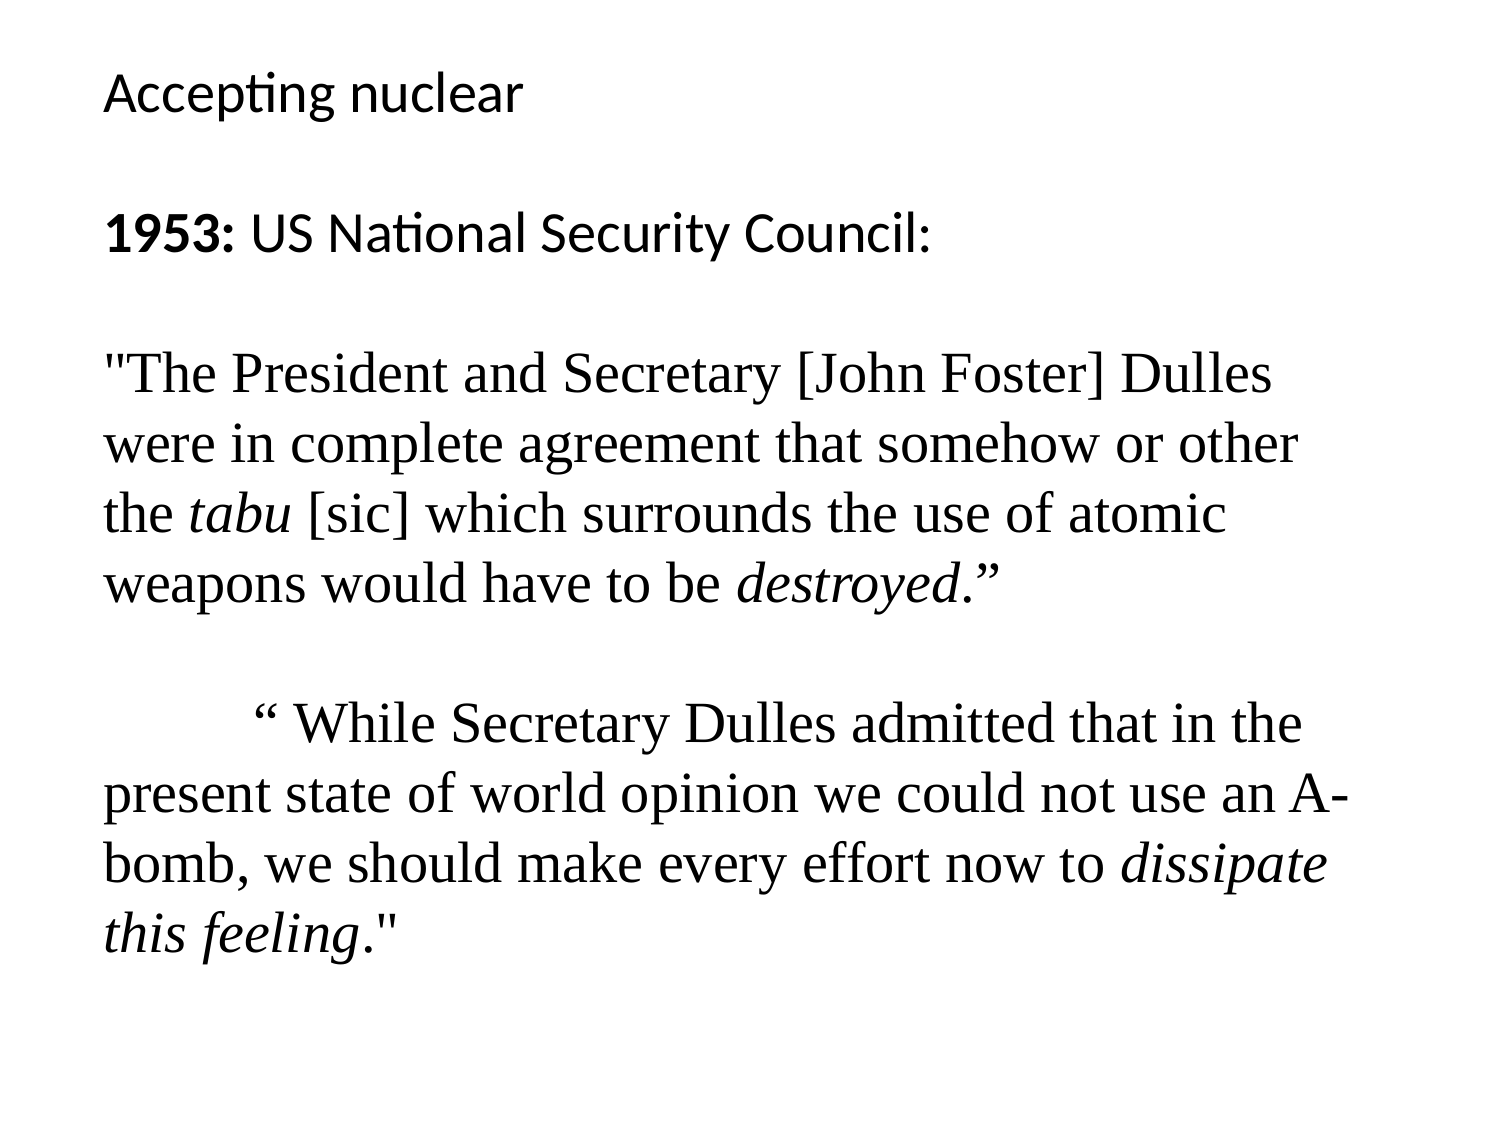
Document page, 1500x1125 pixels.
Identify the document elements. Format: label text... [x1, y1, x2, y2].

text_box Accepting nuclear 1953: US National Security Council: "The President and Secretary [John Foster] Dulles were in complete agreement that somehow or other the tabu [sic] which surrounds the use of atomic weapons would have to be destroyed.” “ While Secretary Dulles admitted that in the present state of world opinion we could not use an A-bomb, we should make every effort now to dissipate this feeling." [88, 46, 1388, 972]
